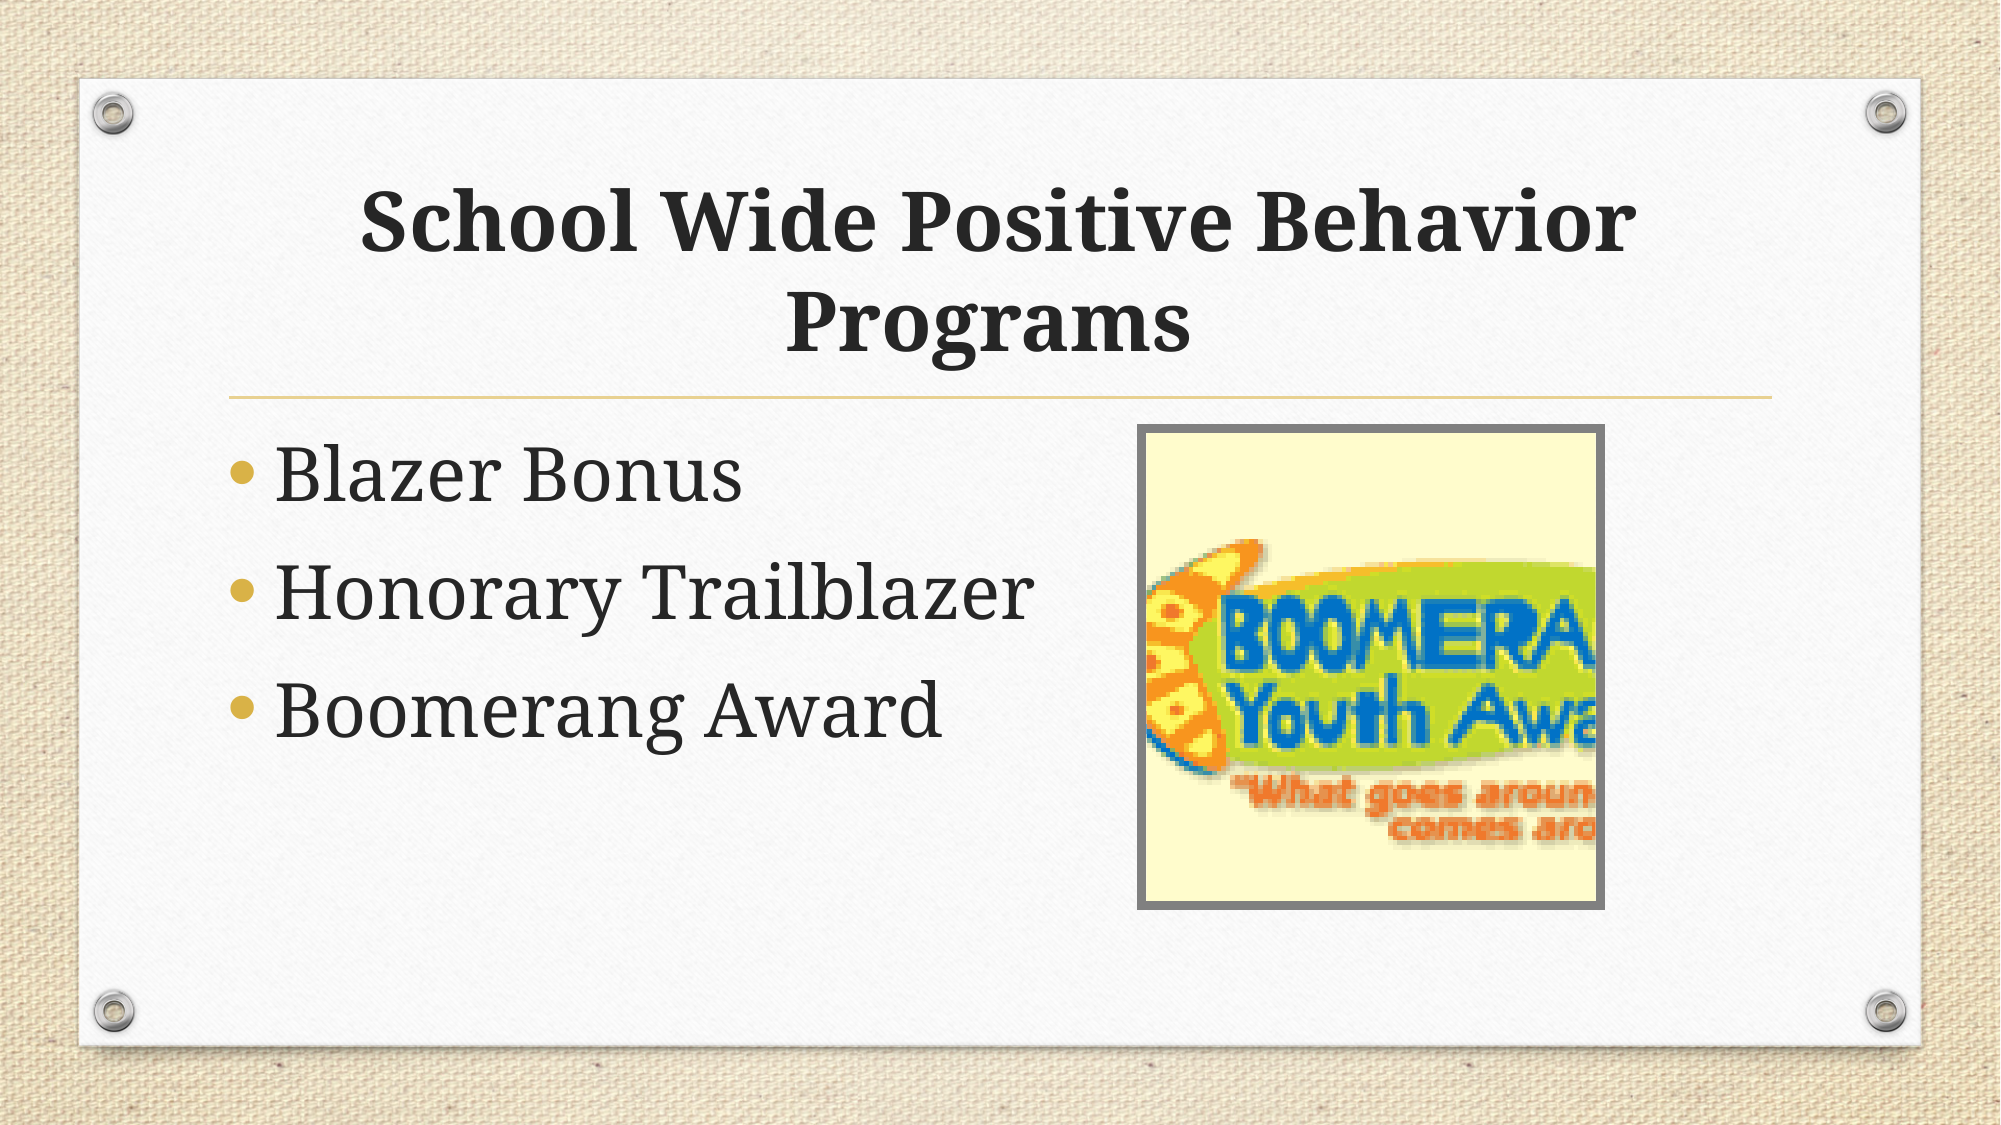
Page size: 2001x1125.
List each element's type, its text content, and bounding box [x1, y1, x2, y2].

title School Wide Positive Behavior Programs [212, 161, 1788, 375]
list Blazer Bonus Honorary Trailblazer Boomerang Award [212, 419, 1239, 964]
picture [0, 0, 2001, 1125]
